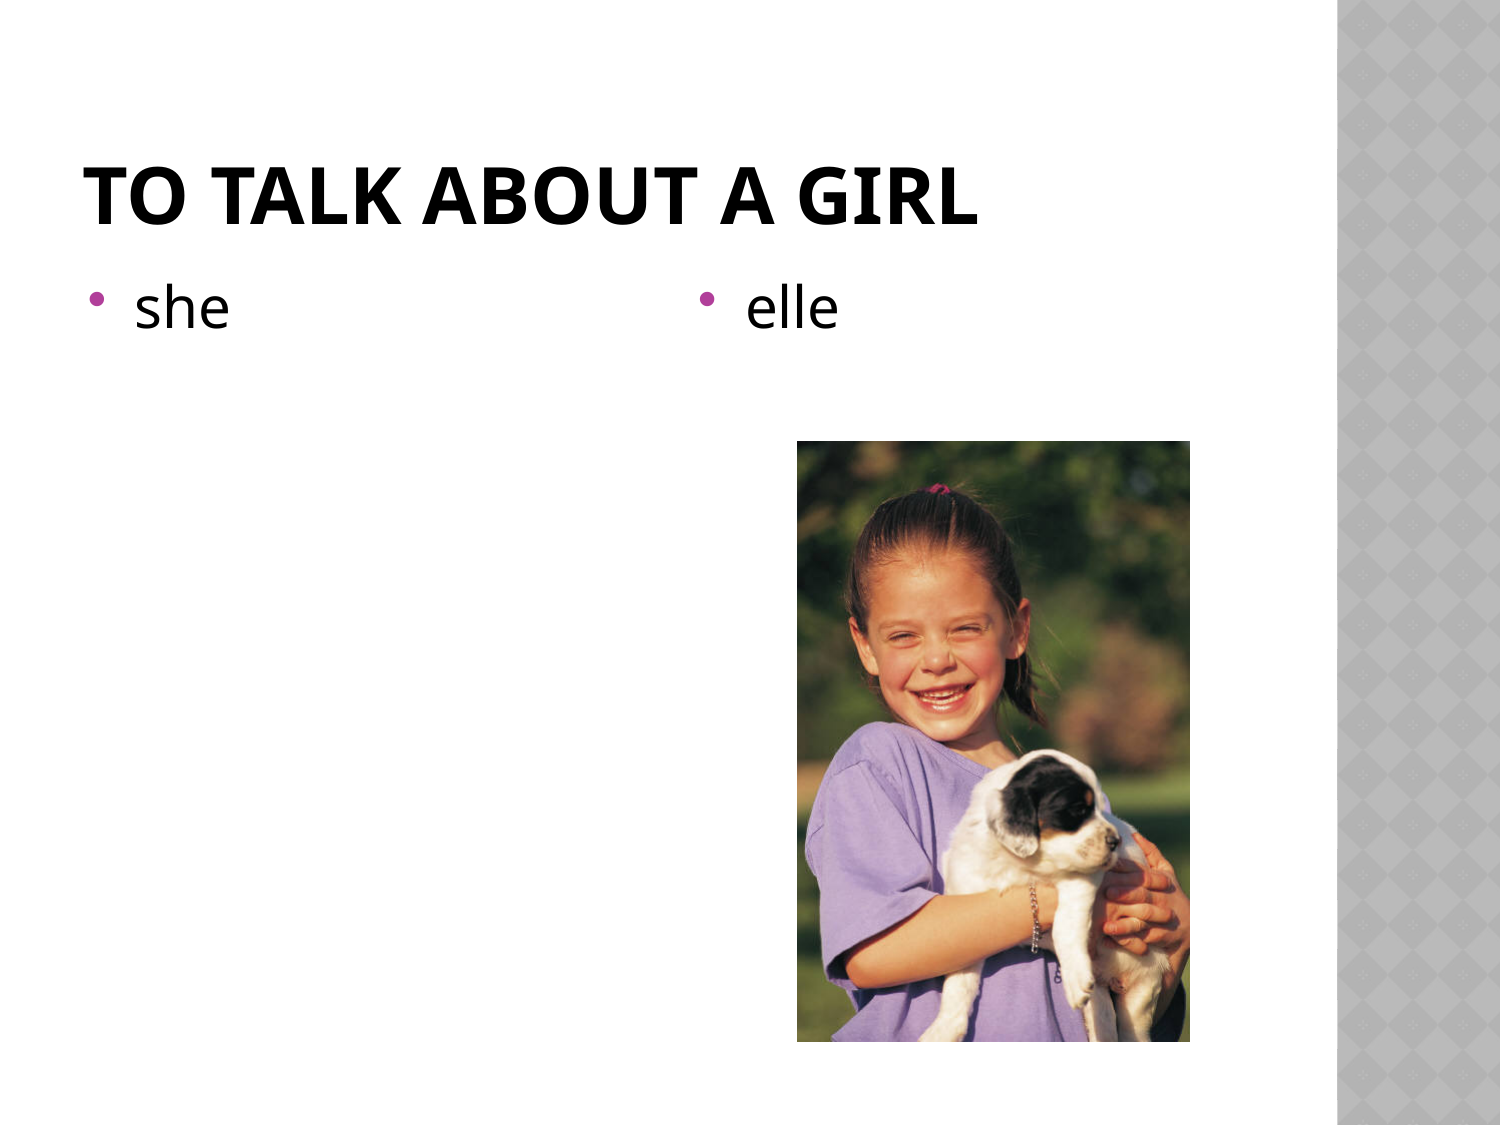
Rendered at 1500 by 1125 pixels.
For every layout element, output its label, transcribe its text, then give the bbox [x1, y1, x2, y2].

title To talk about a girl [75, 52, 1263, 240]
list elle [685, 262, 1263, 1005]
picture [797, 440, 1190, 1042]
list she [75, 262, 653, 1005]
